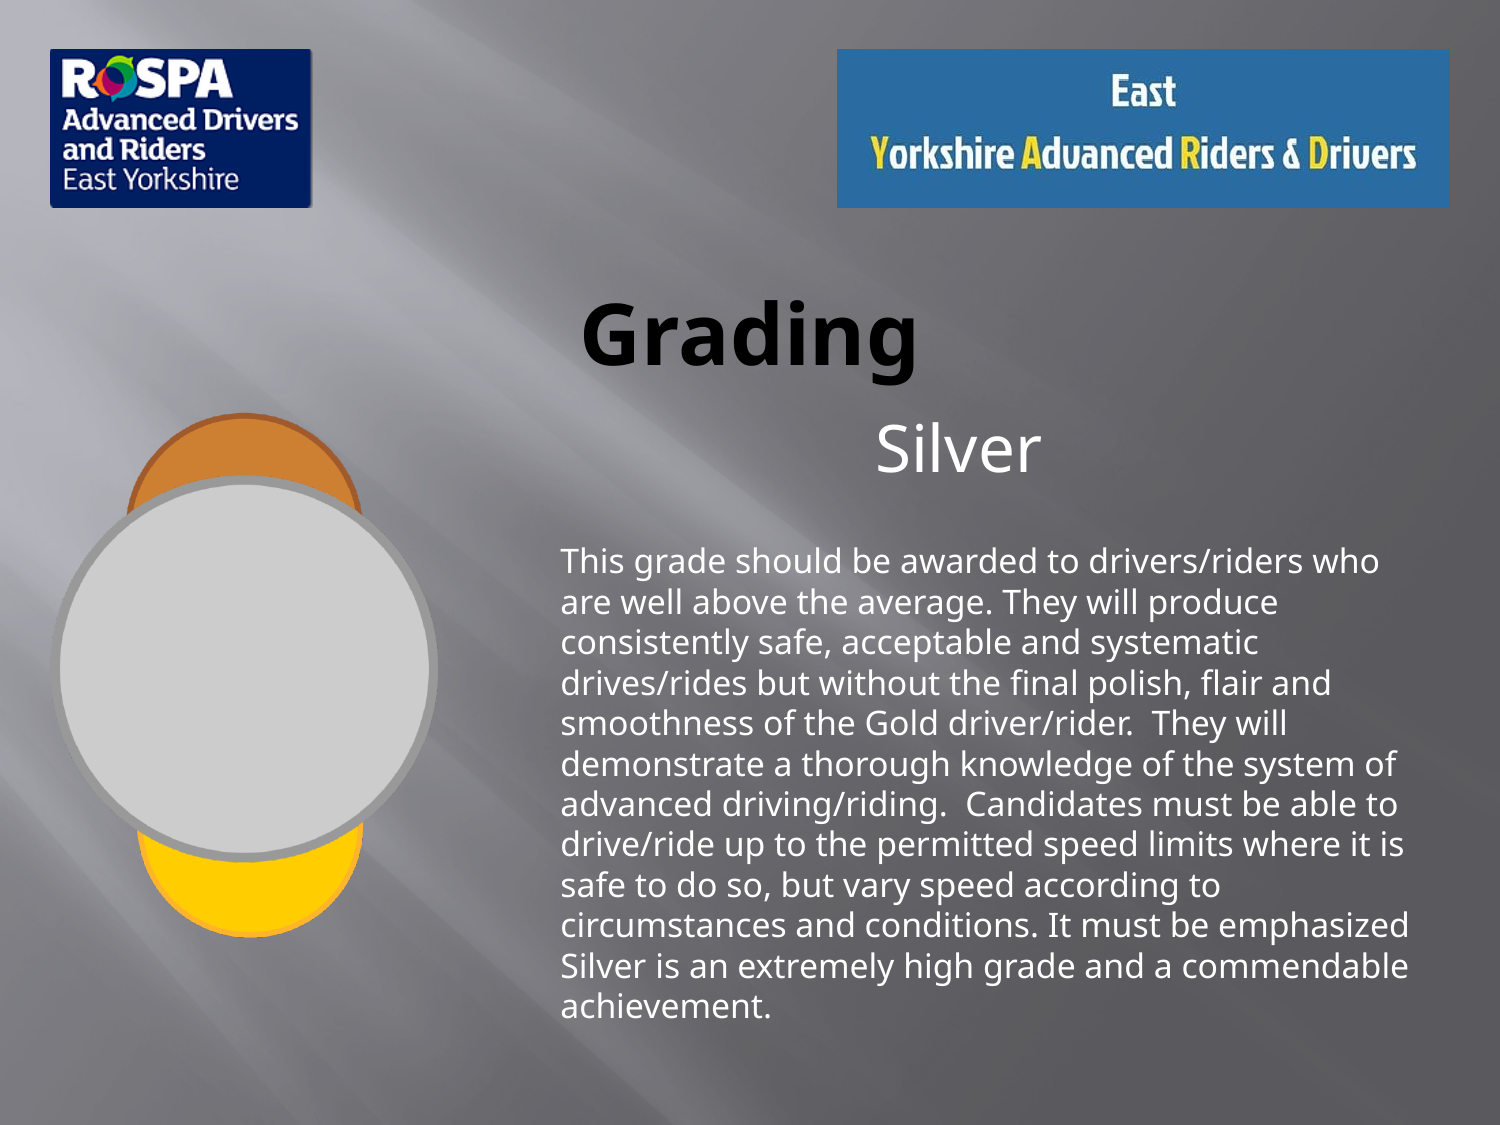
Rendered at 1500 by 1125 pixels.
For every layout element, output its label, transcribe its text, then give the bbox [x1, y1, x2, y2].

picture [49, 412, 438, 938]
picture [837, 49, 1451, 208]
title Grading [75, 237, 1425, 425]
list Silver This grade should be awarded to drivers/riders who are well above the average. They will produce consistently safe, acceptable and systematic drives/rides but without the final polish, flair and smoothness of the Gold driver/rider. They will demonstrate a thorough knowledge of the system of advanced driving/riding. Candidates must be able to drive/ride up to the permitted speed limits where it is safe to do so, but vary speed according to circumstances and conditions. It must be emphasized Silver is an extremely high grade and a commendable achievement. [462, 399, 1425, 1035]
picture [49, 49, 313, 208]
